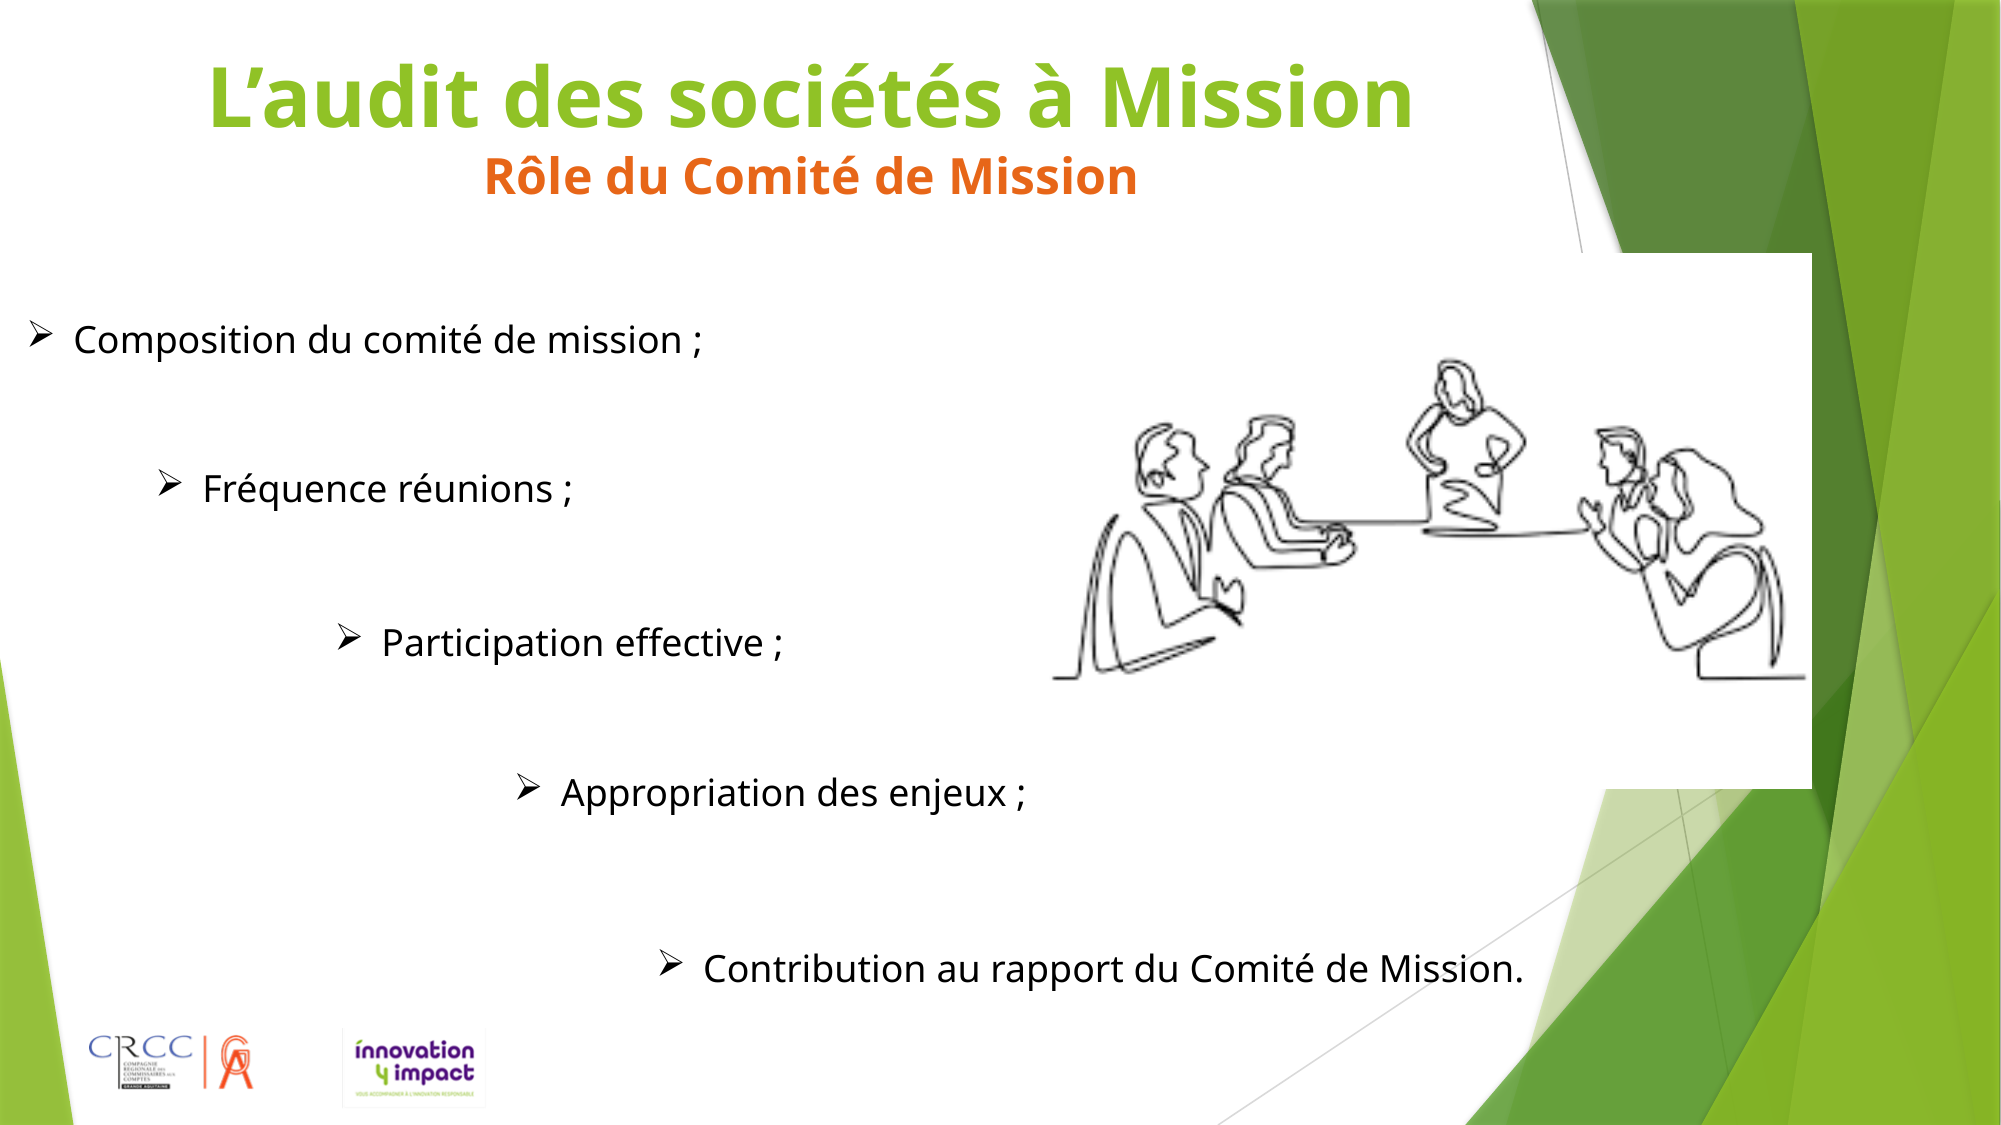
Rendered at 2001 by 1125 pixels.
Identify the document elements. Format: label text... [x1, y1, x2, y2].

title L’audit des sociétés à Mission Rôle du Comité de Mission [106, 36, 1517, 254]
text_box Fréquence réunions ; [140, 458, 1043, 518]
picture [1047, 252, 1812, 790]
text_box Composition du comité de mission ; [11, 308, 1014, 369]
text_box Contribution au rapport du Comité de Mission. [641, 892, 1729, 998]
picture [88, 1028, 487, 1110]
text_box Appropriation des enjeux ; [499, 761, 1501, 821]
text_box Participation effective ; [319, 611, 1043, 672]
